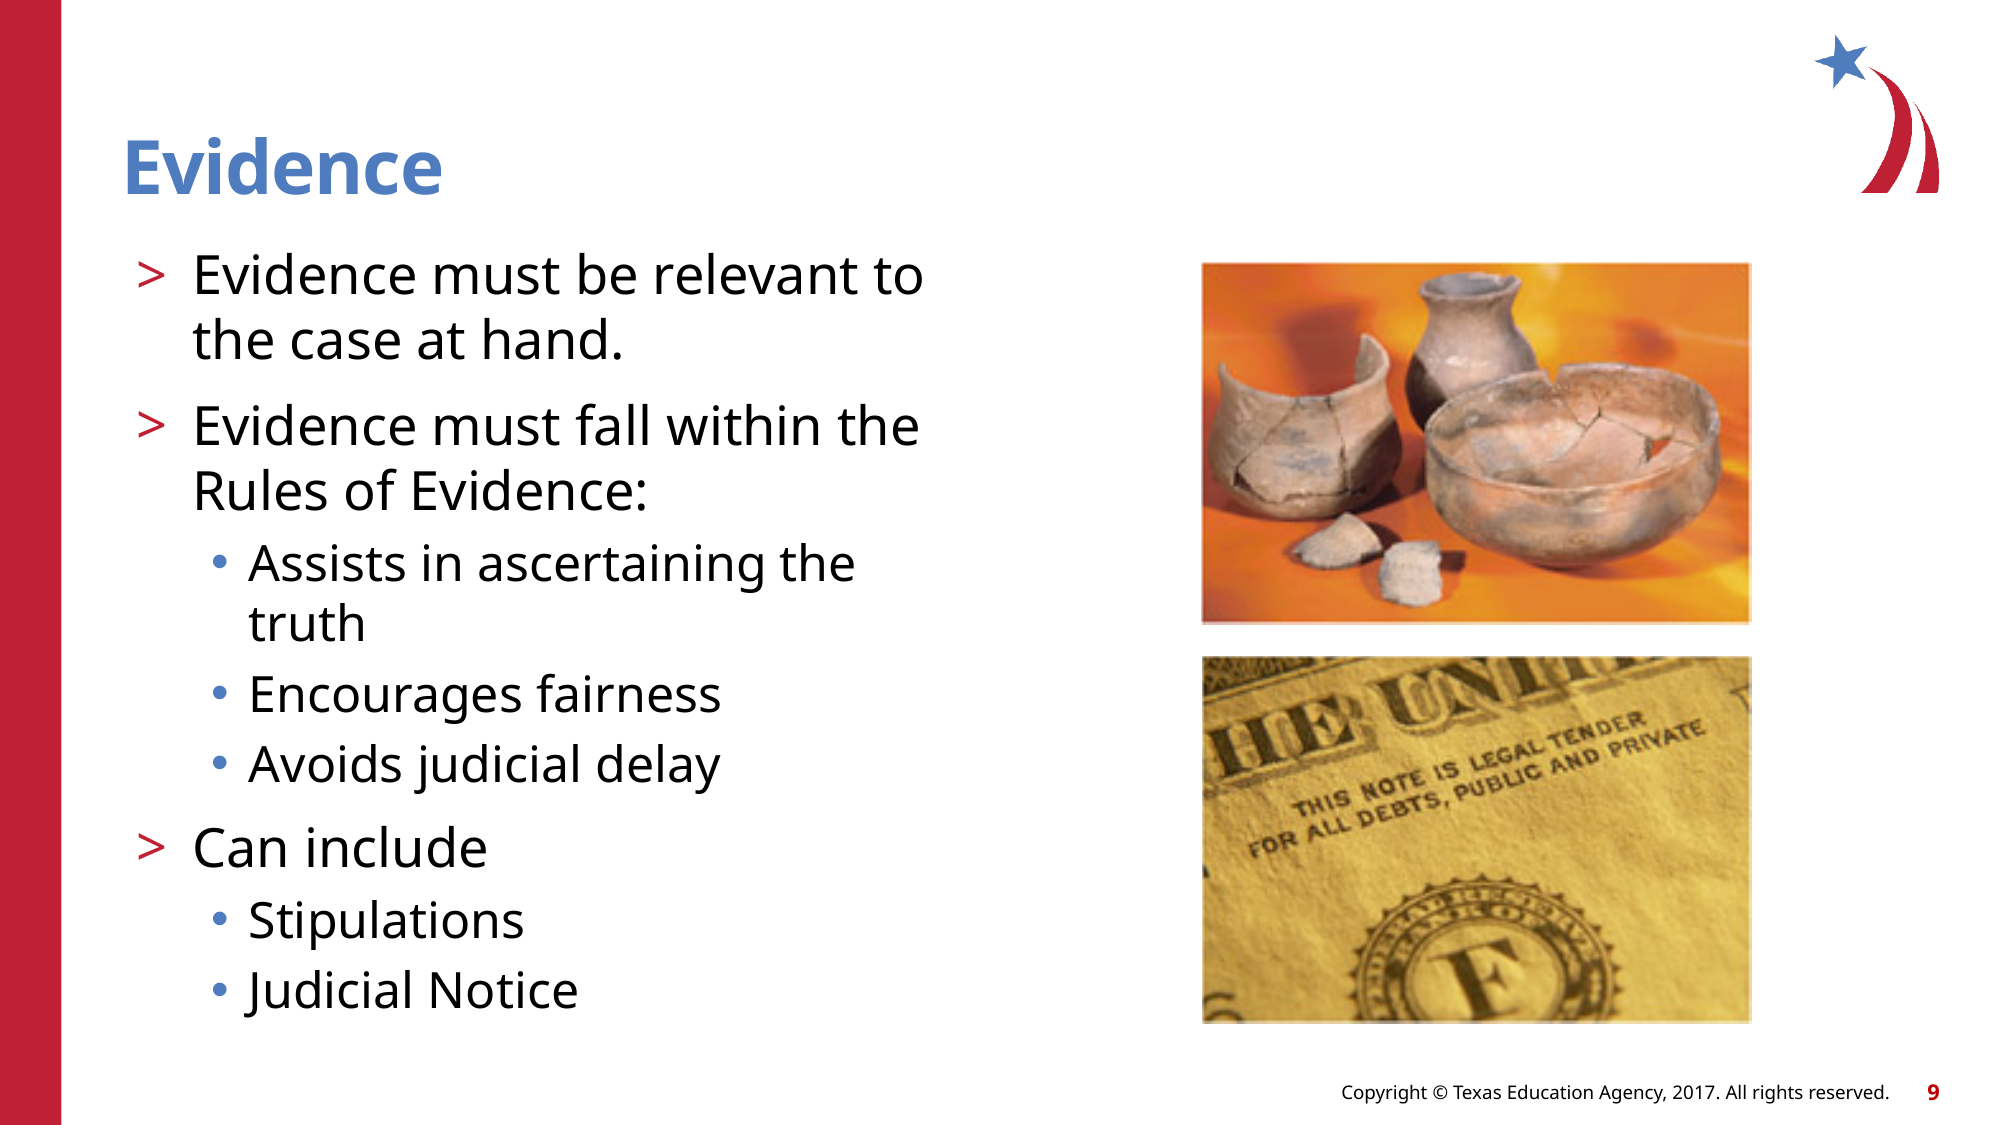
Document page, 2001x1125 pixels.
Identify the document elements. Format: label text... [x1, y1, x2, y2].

picture [1201, 262, 1752, 625]
picture [1202, 656, 1753, 1024]
list Evidence must be relevant to the case at hand. Evidence must fall within the Rules of Evidence: Assists in ascertaining the truth Encourages fairness Avoids judicial delay Can include Stipulations Judicial Notice [121, 233, 1000, 1010]
picture [1814, 34, 1939, 193]
title Evidence [121, 66, 1772, 211]
